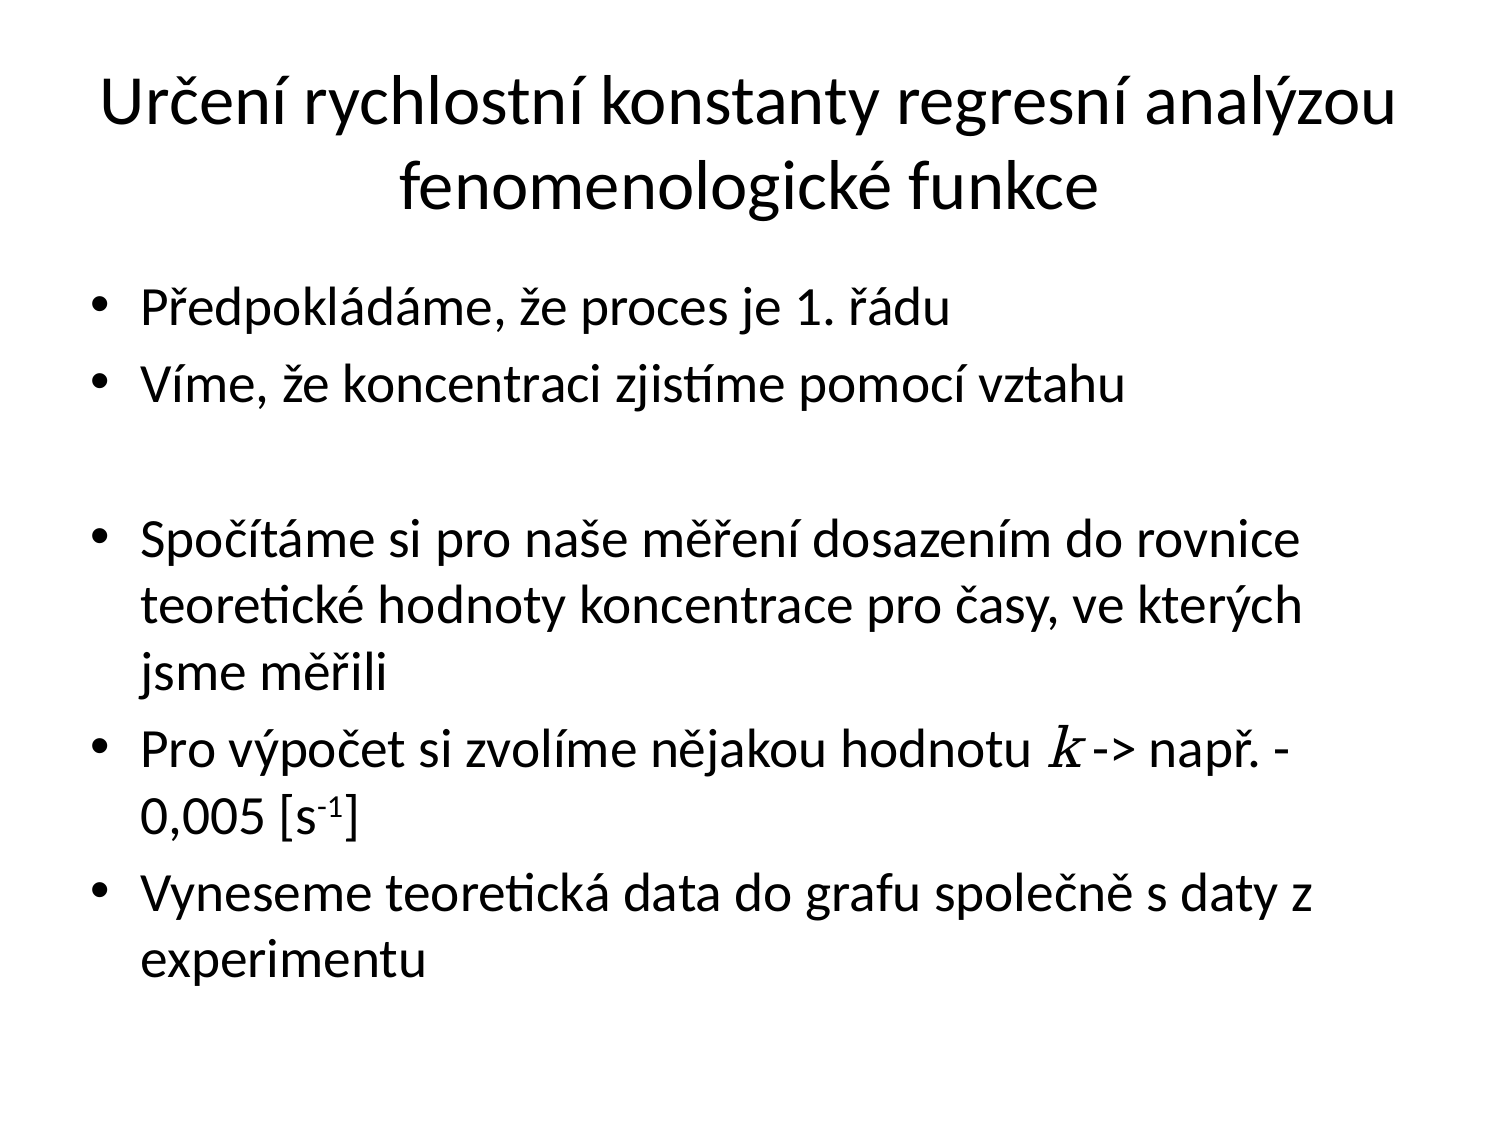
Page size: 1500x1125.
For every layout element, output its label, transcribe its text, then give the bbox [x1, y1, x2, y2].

title Určení rychlostní konstanty regresní analýzou fenomenologické funkce [75, 45, 1425, 233]
